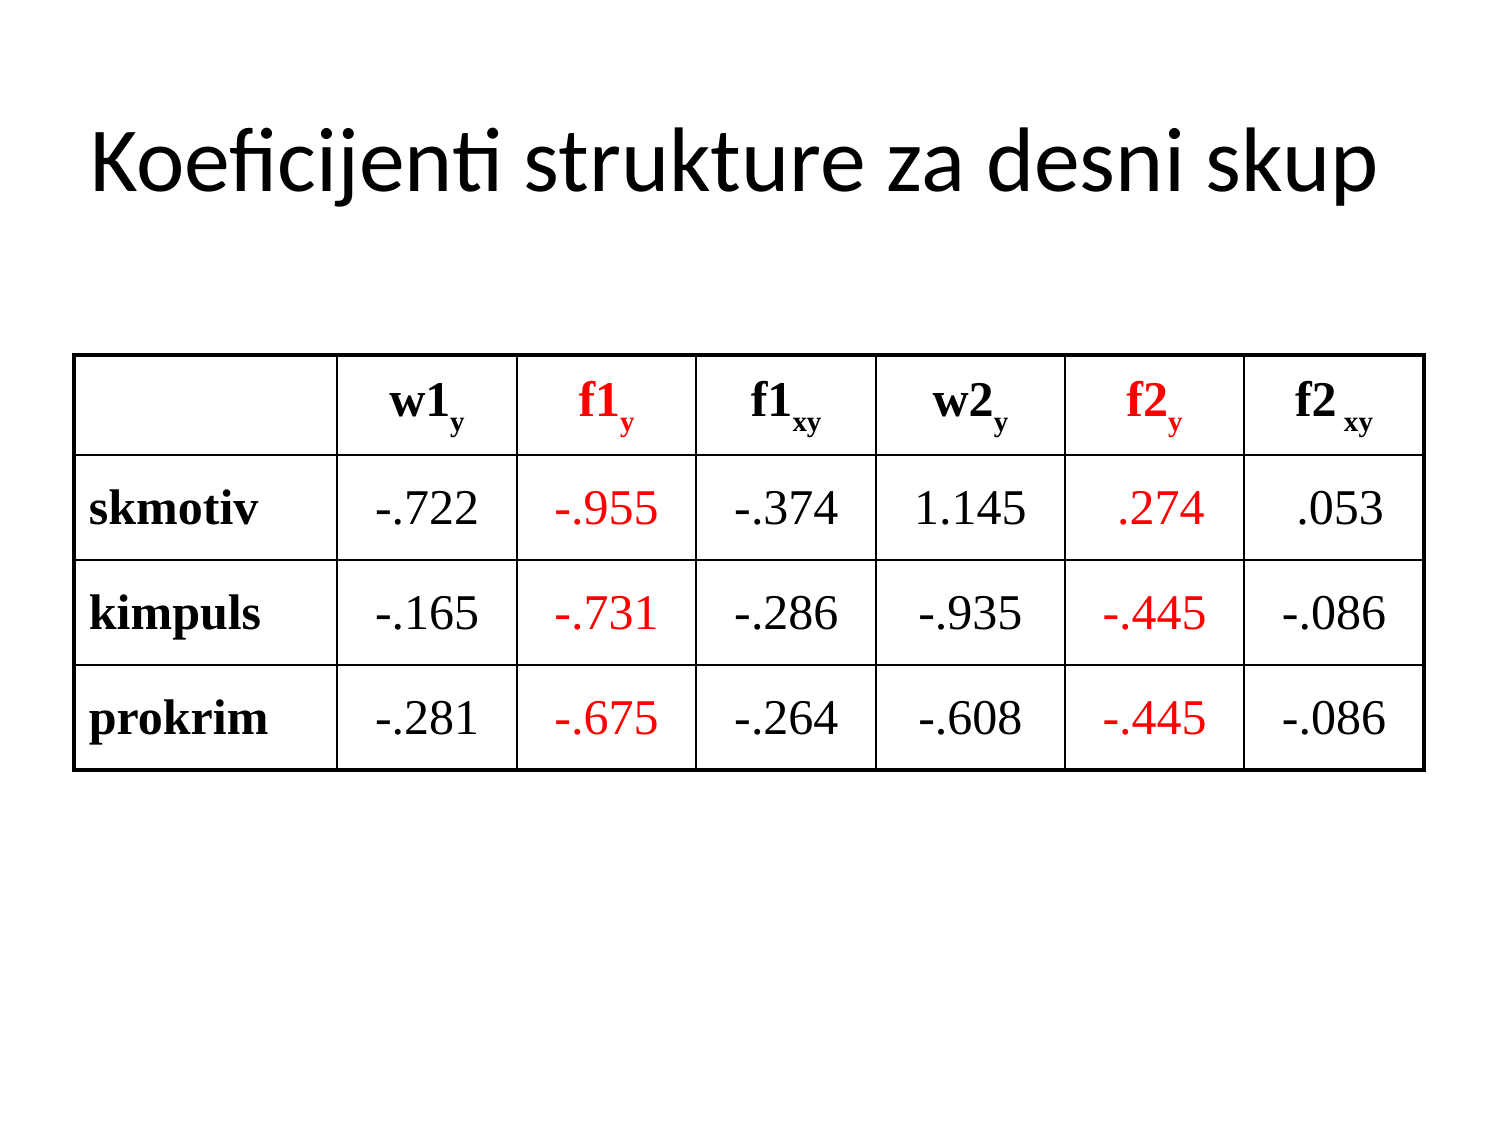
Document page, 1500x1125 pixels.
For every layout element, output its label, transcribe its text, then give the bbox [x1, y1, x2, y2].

table_header w1y [338, 357, 516, 454]
table_cell kimpuls [76, 561, 336, 664]
table_cell -.445 [1066, 561, 1243, 664]
table_header w2y [877, 357, 1064, 454]
table_cell .053 [1245, 456, 1422, 559]
table_header f1xy [697, 357, 875, 454]
table_header f2 xy [1245, 357, 1422, 454]
table_cell -.281 [338, 666, 516, 768]
table_cell -.445 [1066, 666, 1243, 768]
table_cell skmotiv [76, 456, 336, 559]
table_cell -.675 [518, 666, 695, 768]
table_cell -.086 [1245, 666, 1422, 768]
table_cell prokrim [76, 666, 336, 768]
table_cell -.374 [697, 456, 875, 559]
table_cell -.955 [518, 456, 695, 559]
title Koeficijenti strukture za desni skup [75, 47, 1425, 275]
table_cell 1.145 [877, 456, 1064, 559]
table_cell .274 [1066, 456, 1243, 559]
table_cell -.731 [518, 561, 695, 664]
table_cell -.086 [1245, 561, 1422, 664]
table_header f2y [1066, 357, 1243, 454]
table_header f1y [518, 357, 695, 454]
table_cell -.722 [338, 456, 516, 559]
table_cell -.264 [697, 666, 875, 768]
table_cell -.286 [697, 561, 875, 664]
table_cell -.935 [877, 561, 1064, 664]
table_cell -.165 [338, 561, 516, 664]
table_header [76, 357, 336, 454]
table_cell -.608 [877, 666, 1064, 768]
